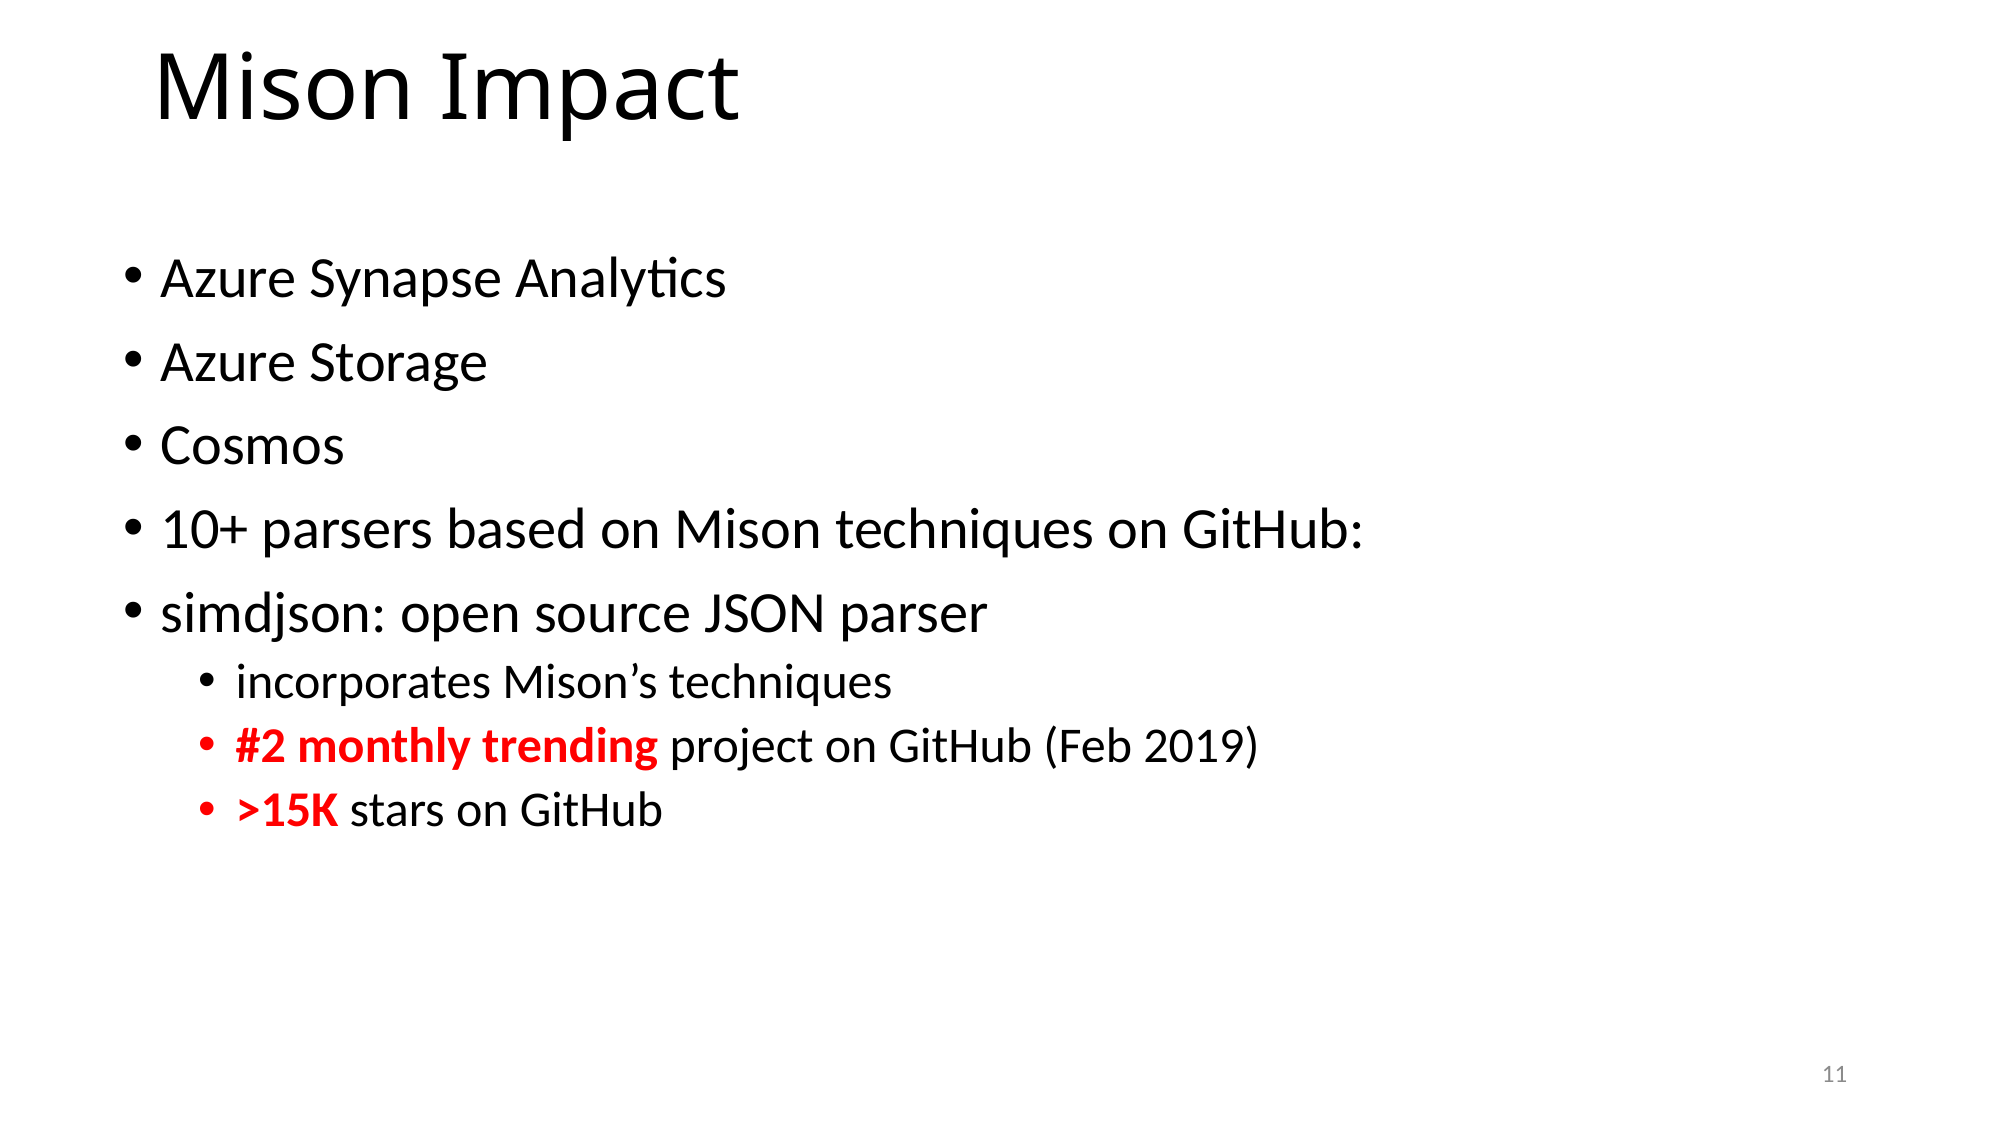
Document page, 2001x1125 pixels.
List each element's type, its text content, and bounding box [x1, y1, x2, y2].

slide_number 11 [1412, 1042, 1863, 1103]
list Azure Synapse Analytics Azure Storage Cosmos 10+ parsers based on Mison techniques on GitHub: simdjson: open source JSON parser incorporates Mison’s techniques #2 monthly trending project on GitHub (Feb 2019) >15K stars on GitHub [108, 239, 1892, 954]
title Mison Impact [137, 0, 1863, 181]
